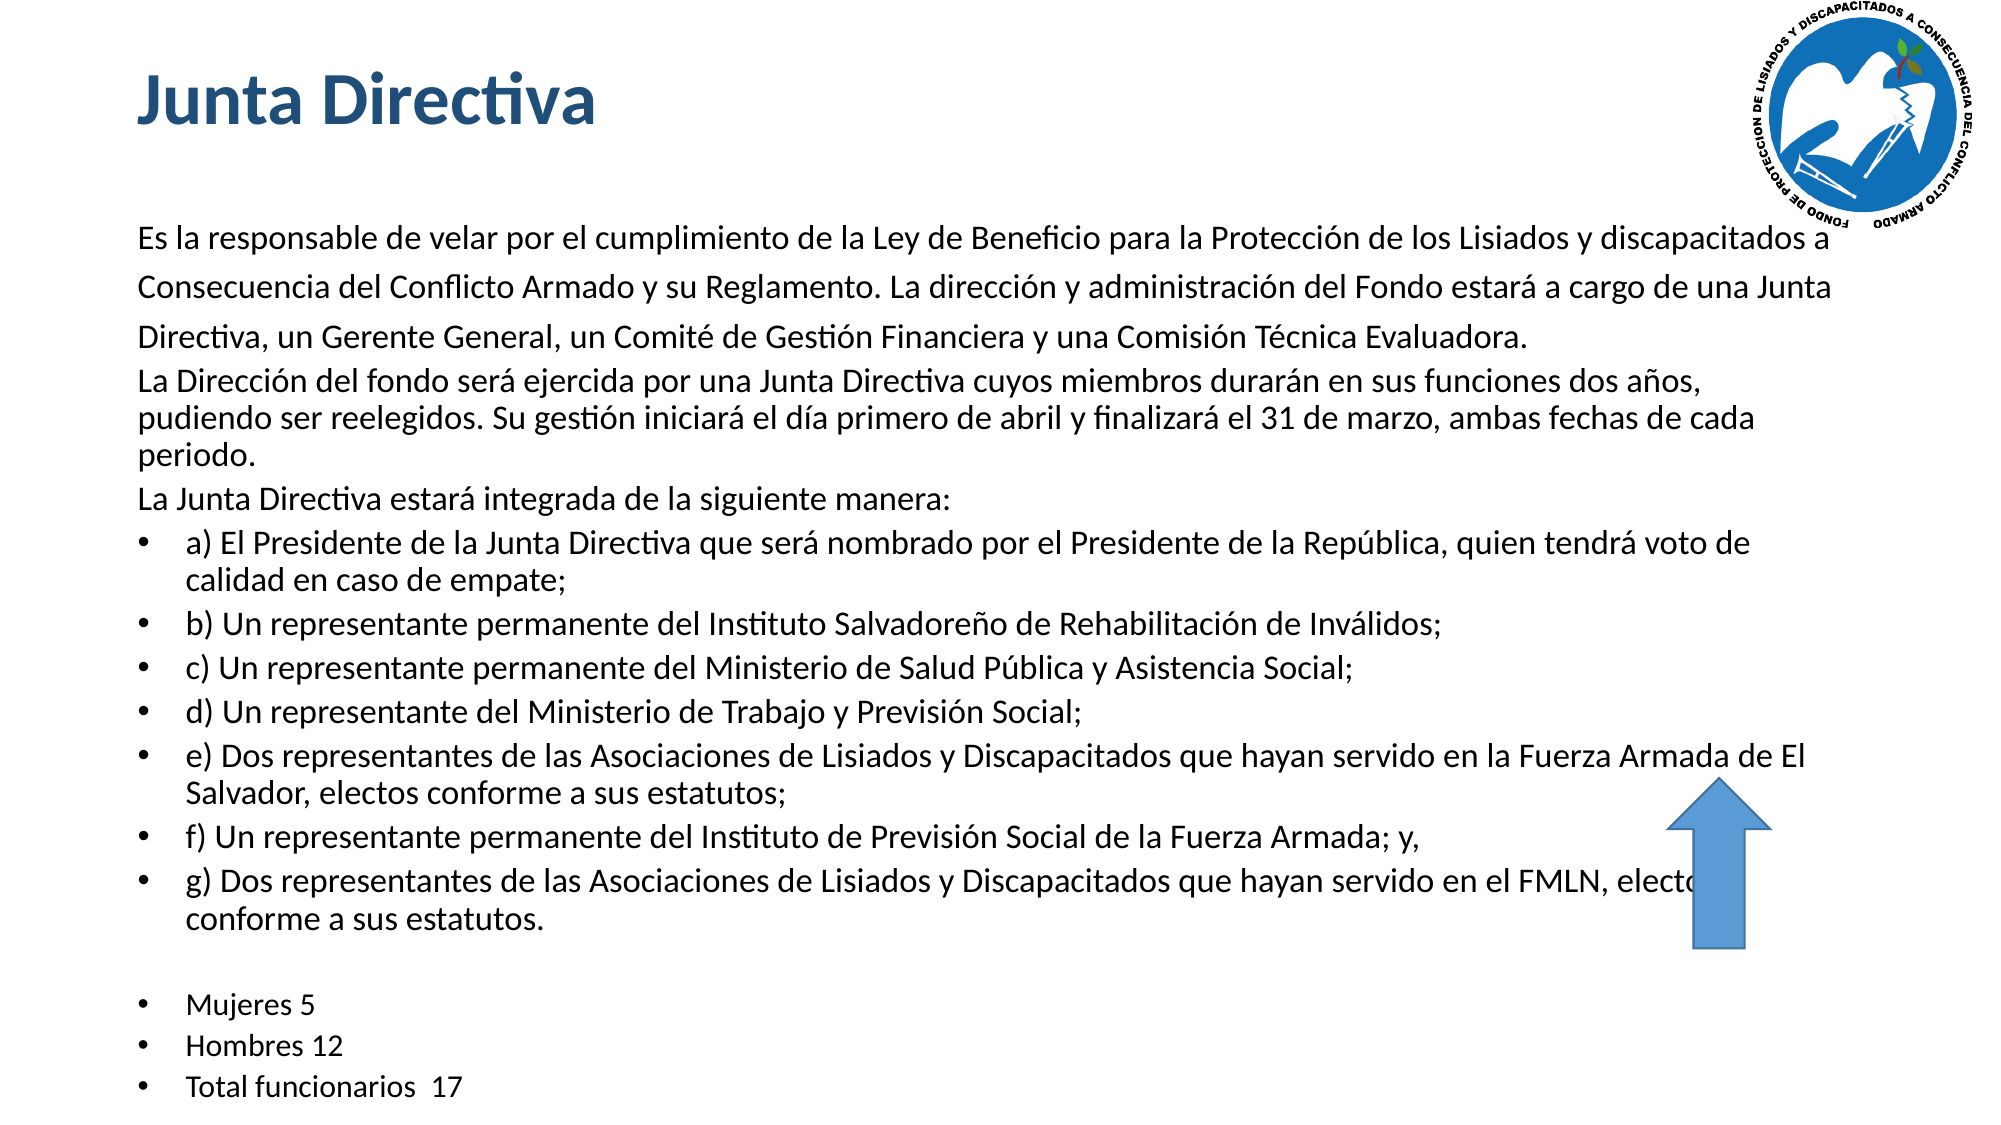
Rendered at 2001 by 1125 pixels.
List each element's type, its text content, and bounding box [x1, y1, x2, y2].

title Junta Directiva [122, 50, 1753, 150]
text_box [1665, 776, 1773, 950]
list Es la responsable de velar por el cumplimiento de la Ley de Beneficio para la Protección de los Lisiados y discapacitados a Consecuencia del Conflicto Armado y su Reglamento. La dirección y administración del Fondo estará a cargo de una Junta Directiva, un Gerente General, un Comité de Gestión Financiera y una Comisión Técnica Evaluadora. La Dirección del fondo será ejercida por una Junta Directiva cuyos miembros durarán en sus funciones dos años, pudiendo ser reelegidos. Su gestión iniciará el día primero de abril y finalizará el 31 de marzo, ambas fechas de cada periodo. La Junta Directiva estará integrada de la siguiente manera: a) El Presidente de la Junta Directiva que será nombrado por el Presidente de la República, quien tendrá voto de calidad en caso de empate; b) Un representante permanente del Instituto Salvadoreño de Rehabilitación de Inválidos; c) Un representante permanente del Ministerio de Salud Pública y Asistencia Social; d) Un representante del Ministerio de Trabajo y Previsión Social; e) Dos representantes de las Asociaciones de Lisiados y Discapacitados que hayan servido en la Fuerza Armada de El Salvador, electos conforme a sus estatutos; f) Un representante permanente del Instituto de Previsión Social de la Fuerza Armada; y, g) Dos representantes de las Asociaciones de Lisiados y Discapacitados que hayan servido en el FMLN, electos conforme a sus estatutos. Mujeres 5 Hombres 12 Total funcionarios 17 [122, 198, 1848, 1125]
picture [1753, 1, 1972, 228]
